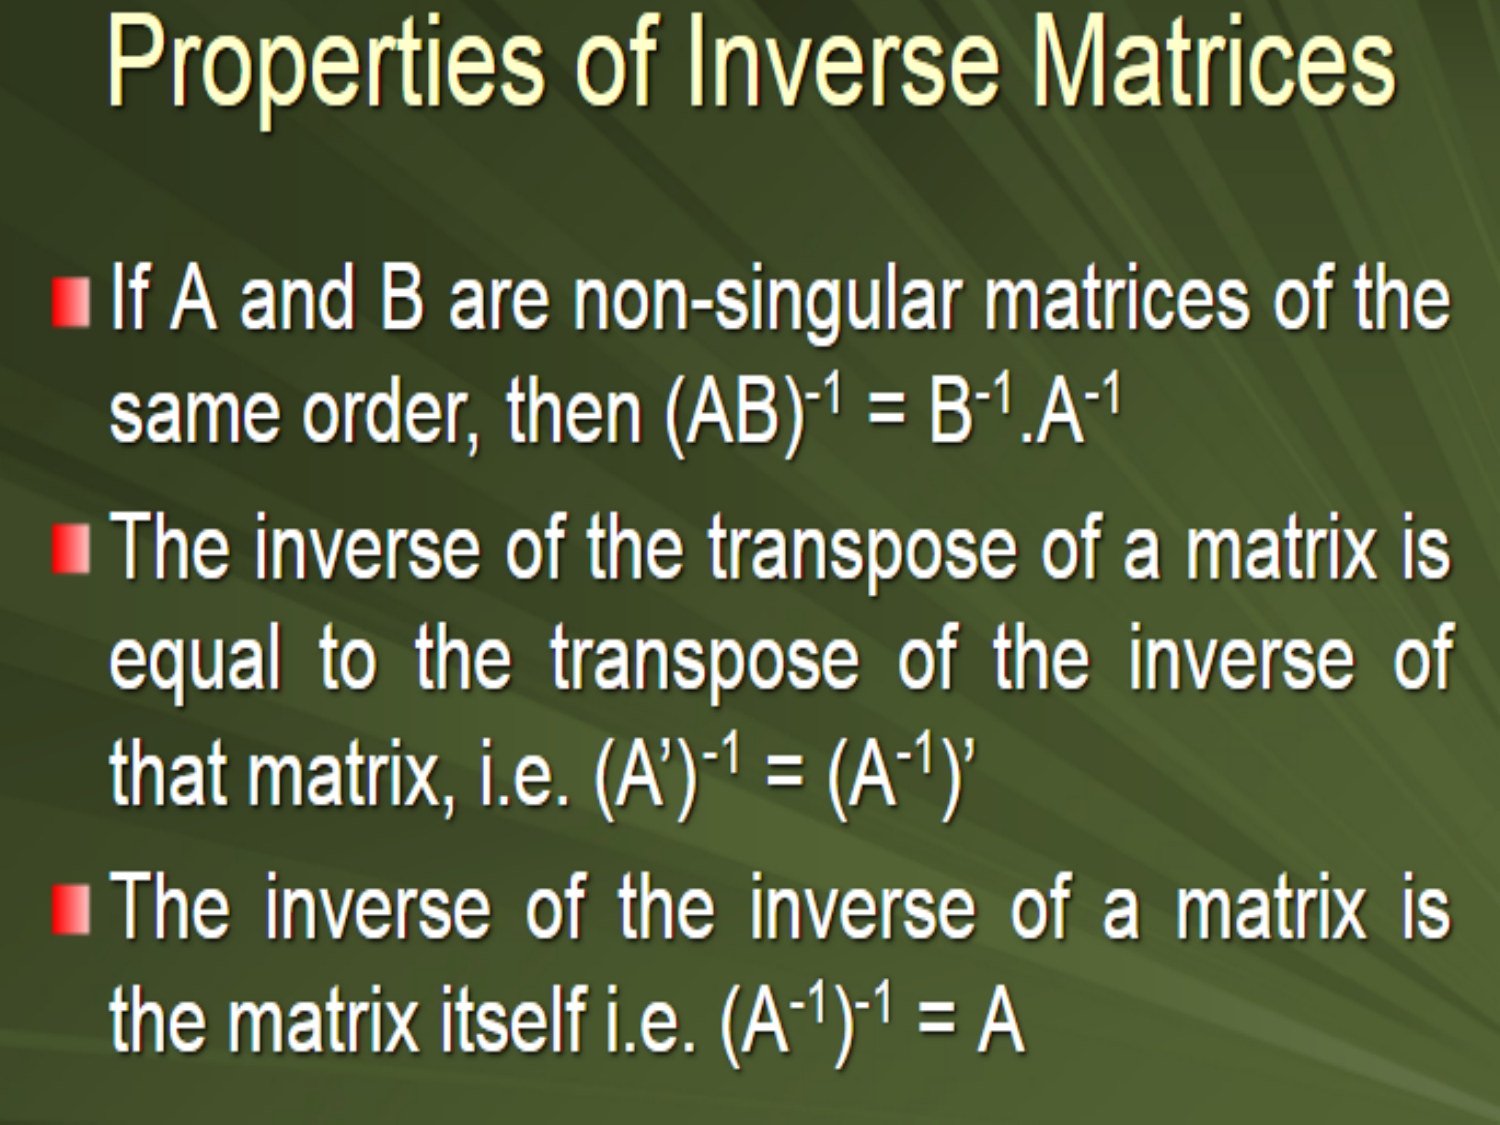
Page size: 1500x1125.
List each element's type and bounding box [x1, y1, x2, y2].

list [0, 0, 1500, 1125]
